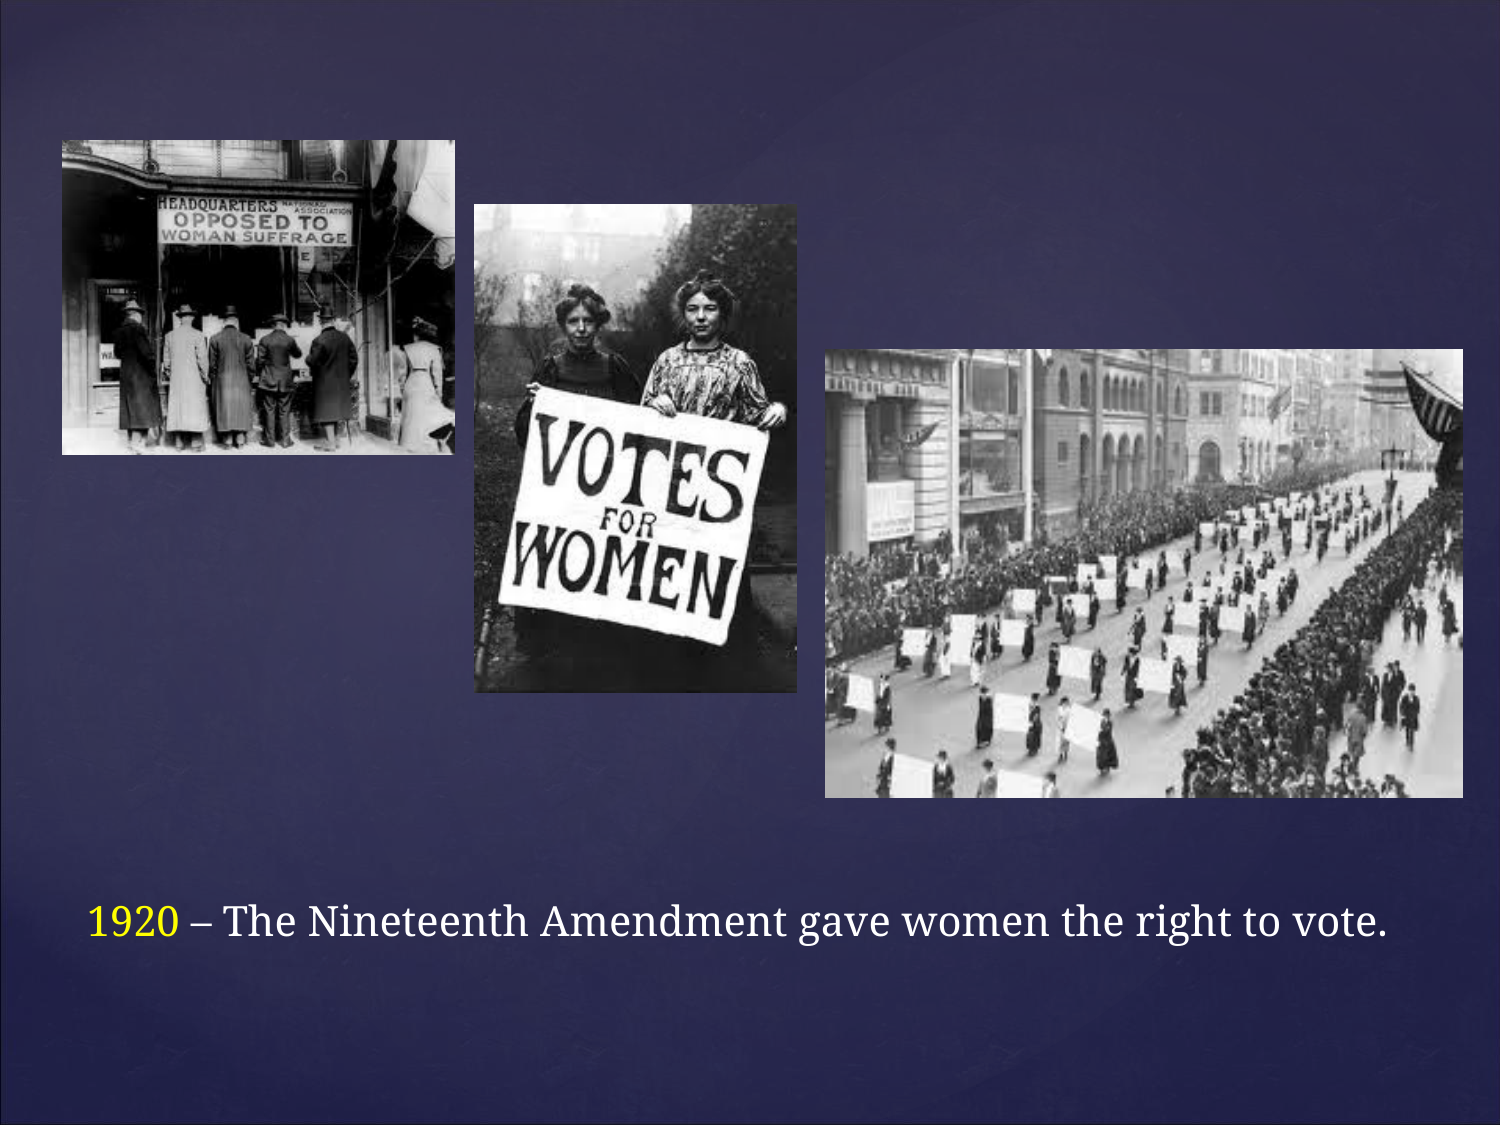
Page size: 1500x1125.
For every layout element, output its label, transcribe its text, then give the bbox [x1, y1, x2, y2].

picture [0, 139, 1500, 1125]
picture [474, 204, 797, 693]
text_box 1920 – The Nineteenth Amendment gave women the right to vote. [62, 887, 1413, 953]
